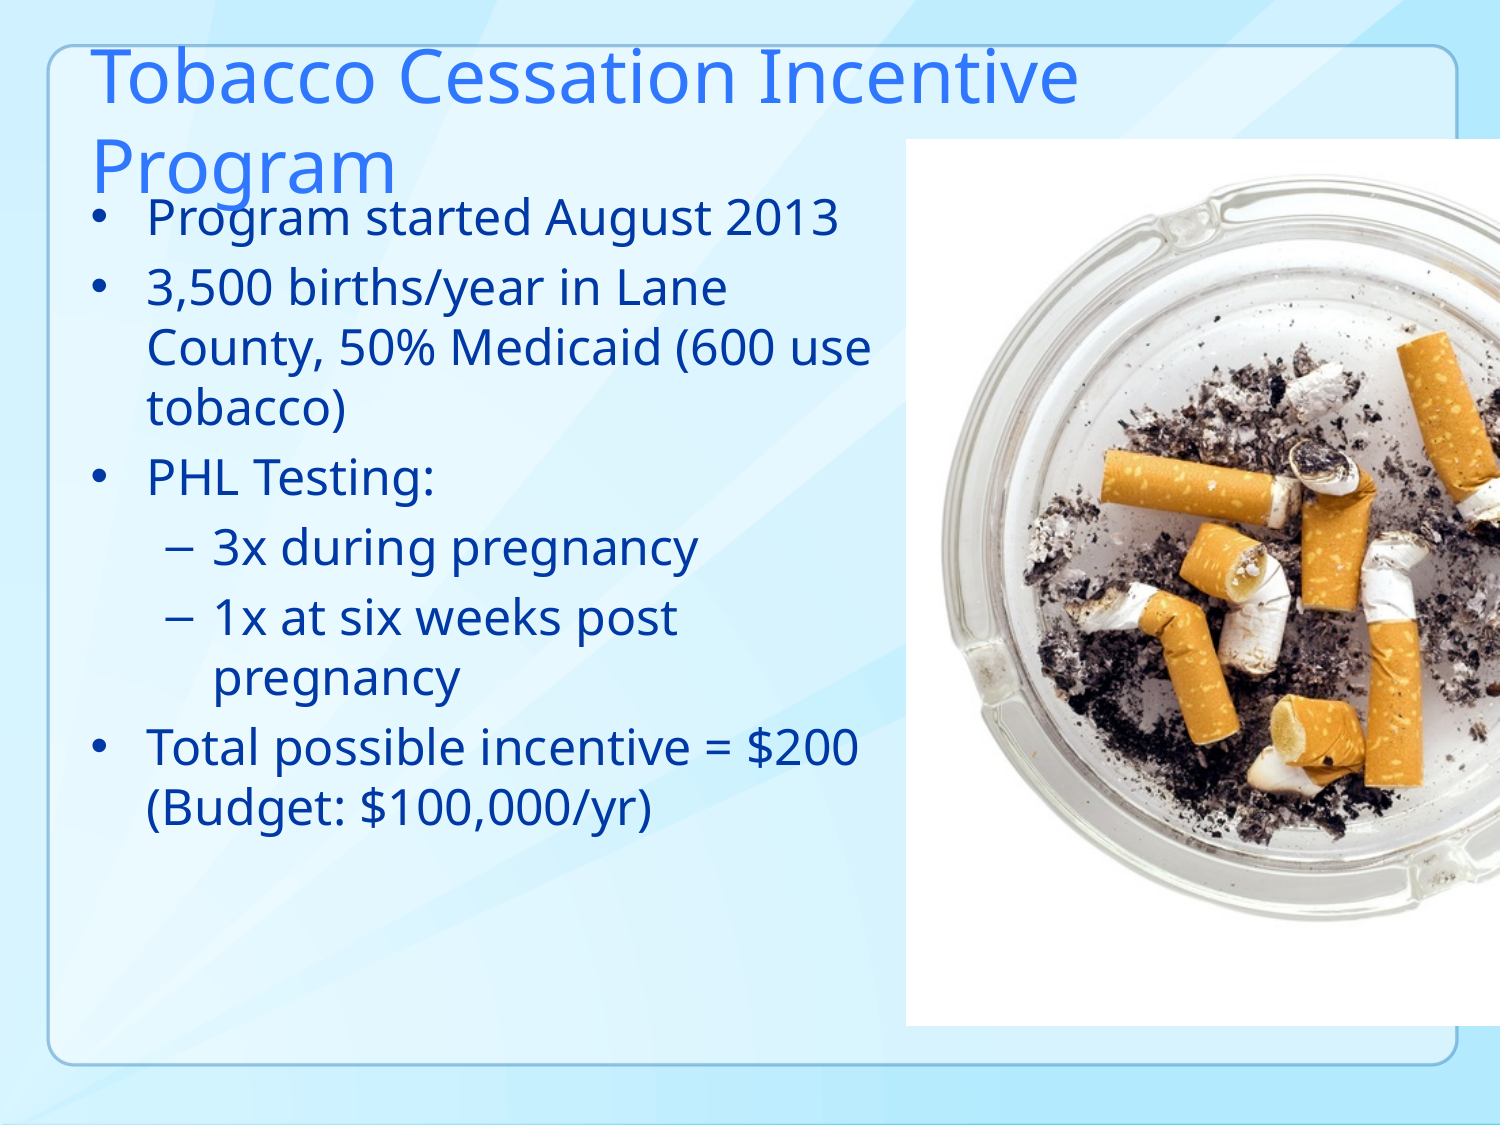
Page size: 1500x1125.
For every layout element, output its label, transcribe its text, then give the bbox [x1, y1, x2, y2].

title Tobacco Cessation Incentive Program [75, 20, 1418, 141]
picture [0, 0, 1500, 1125]
list Program started August 2013 3,500 births/year in Lane County, 50% Medicaid (600 use tobacco) PHL Testing: 3x during pregnancy 1x at six weeks post pregnancy Total possible incentive = $200 (Budget: $100,000/yr) [75, 178, 901, 979]
